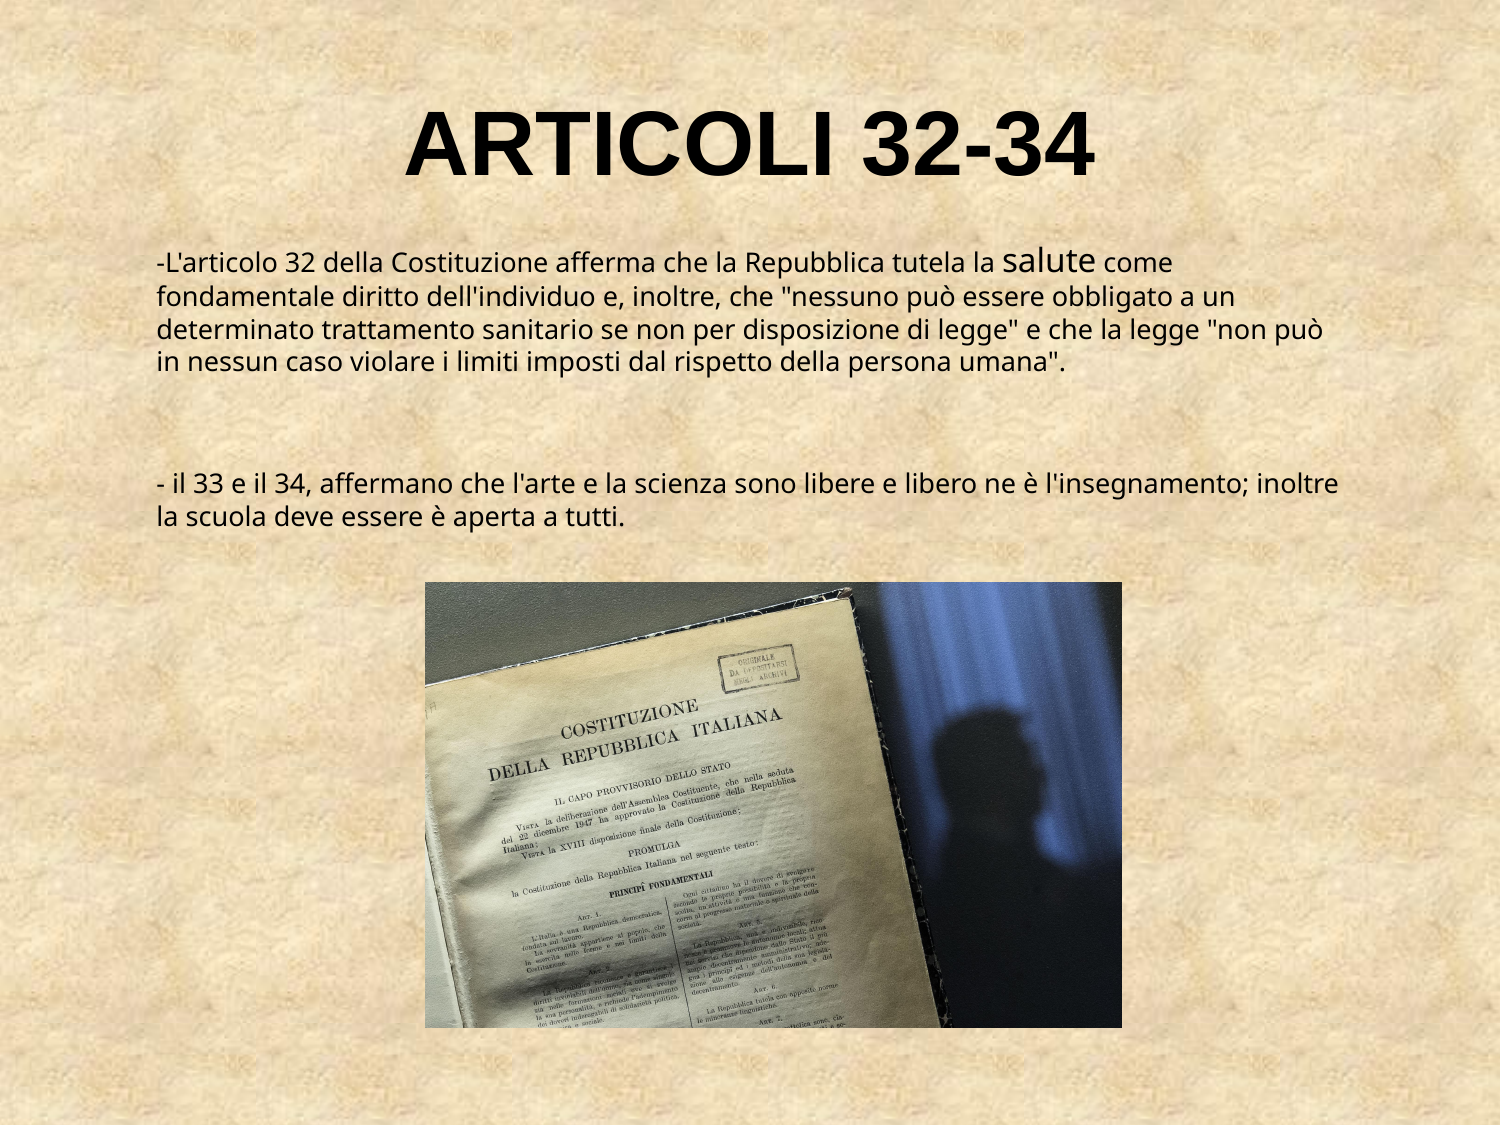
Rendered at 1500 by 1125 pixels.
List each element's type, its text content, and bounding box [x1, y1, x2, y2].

text_box ARTICOLI 32-34 [75, 44, 1425, 233]
text_box -L'articolo 32 della Costituzione afferma che la Repubblica tutela la salute come fondamentale diritto dell'individuo e, inoltre, che "nessuno può essere obbligato a un determinato trattamento sanitario se non per disposizione di legge" e che la legge "non può in nessun caso violare i limiti imposti dal rispetto della persona umana". - il 33 e il 34, affermano che l'arte e la scienza sono libere e libero ne è l'insegnamento; inoltre la scuola deve essere è aperta a tutti. [141, 232, 1359, 724]
picture [0, 0, 1500, 1125]
